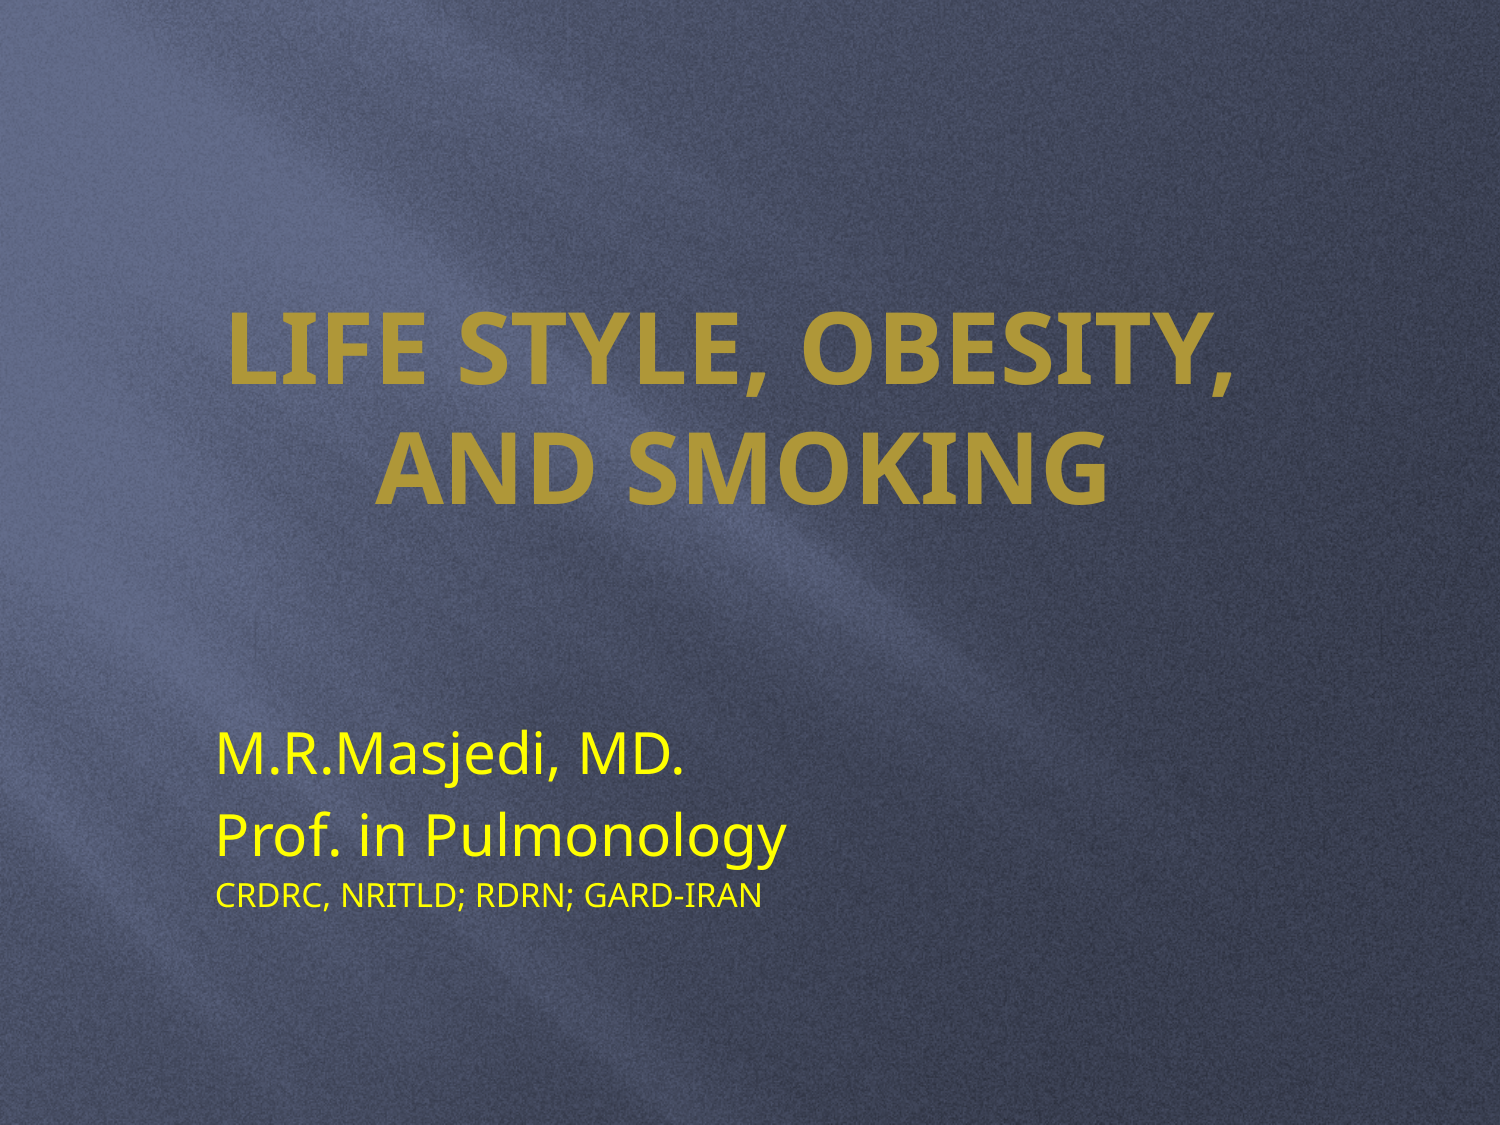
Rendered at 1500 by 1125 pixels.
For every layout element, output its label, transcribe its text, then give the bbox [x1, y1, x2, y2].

title Life style, obesity, and smoking [69, 224, 1420, 525]
subtitle M.R.Masjedi, MD. Prof. in Pulmonology CRDRC, NRITLD; RDRN; GARD-IRAN [200, 709, 1250, 1125]
